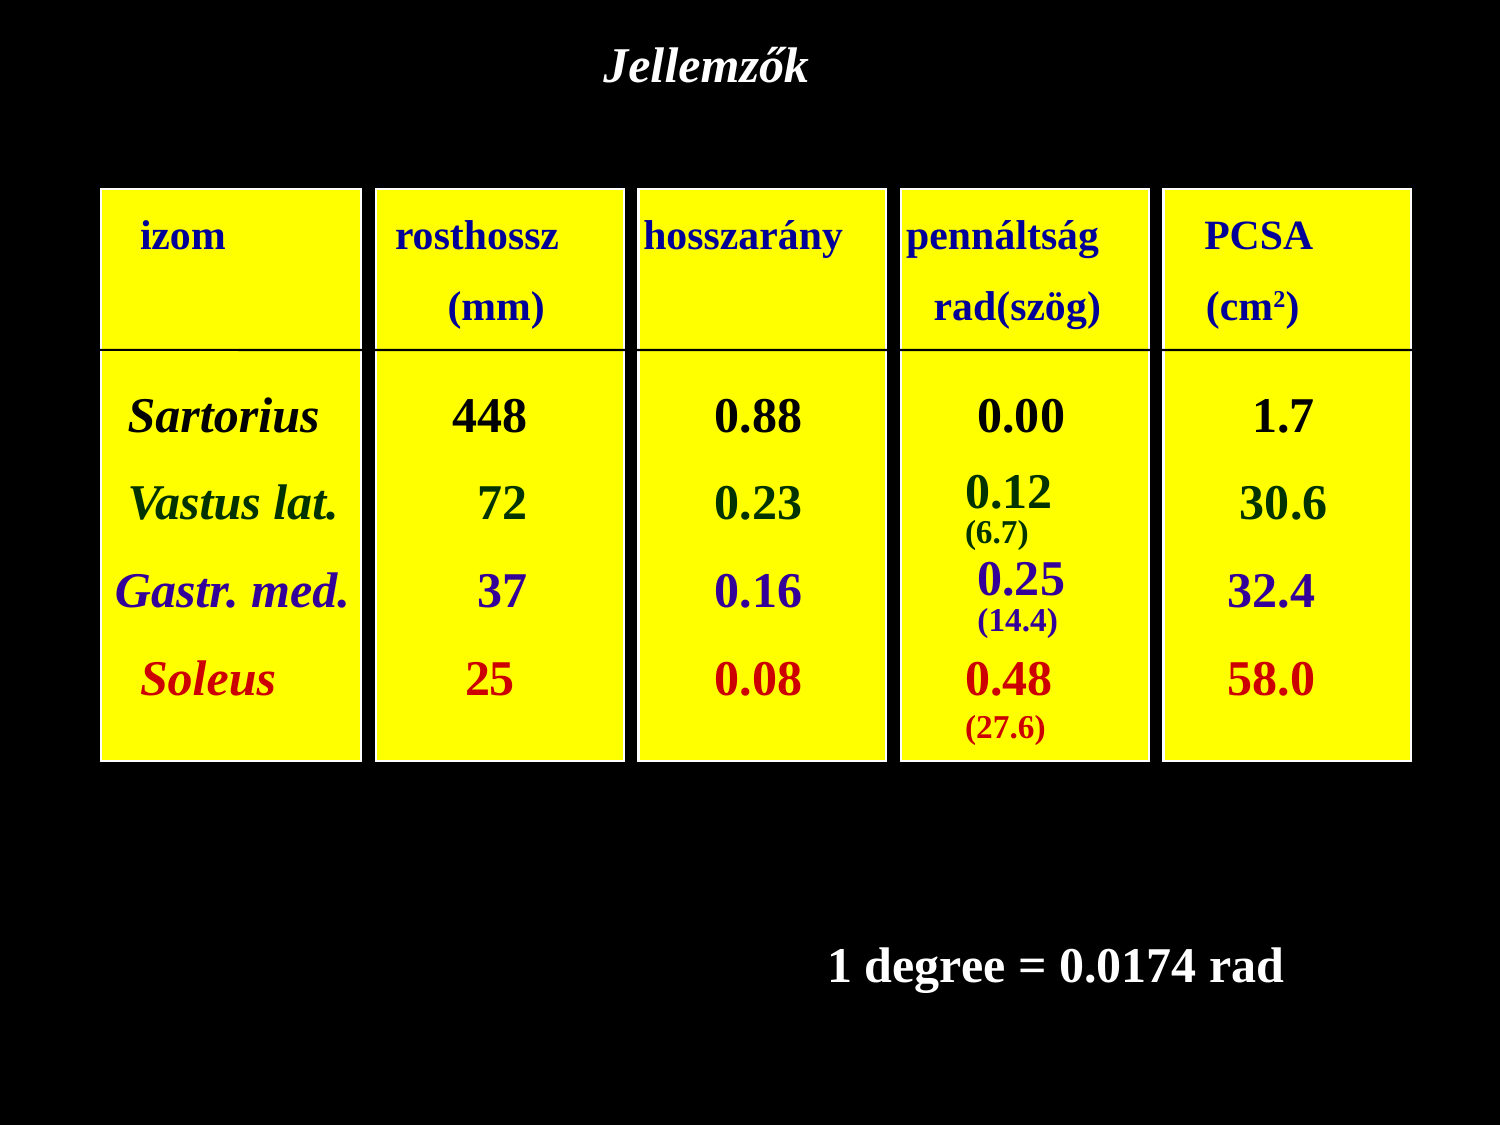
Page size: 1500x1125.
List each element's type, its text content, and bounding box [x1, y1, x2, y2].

text_box [638, 188, 887, 200]
text_box Jellemzők [125, 24, 1288, 100]
text_box [1163, 188, 1412, 350]
text_box [638, 350, 887, 373]
text_box [901, 188, 1149, 200]
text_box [124, 637, 1351, 753]
text_box [1163, 351, 1412, 762]
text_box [99, 549, 1388, 646]
text_box [901, 336, 1149, 373]
text_box [100, 350, 362, 548]
text_box [100, 654, 362, 762]
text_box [112, 374, 1376, 451]
text_box izom rosthossz hosszarány pennáltság PCSA (mm) rad(szög) (cm2) [124, 200, 1400, 336]
text_box 1 degree = 0.0174 rad [812, 924, 1363, 1000]
text_box [376, 188, 624, 200]
text_box [376, 350, 624, 373]
text_box [100, 188, 362, 349]
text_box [112, 462, 1376, 548]
text_box [376, 336, 624, 349]
text_box [638, 336, 887, 349]
